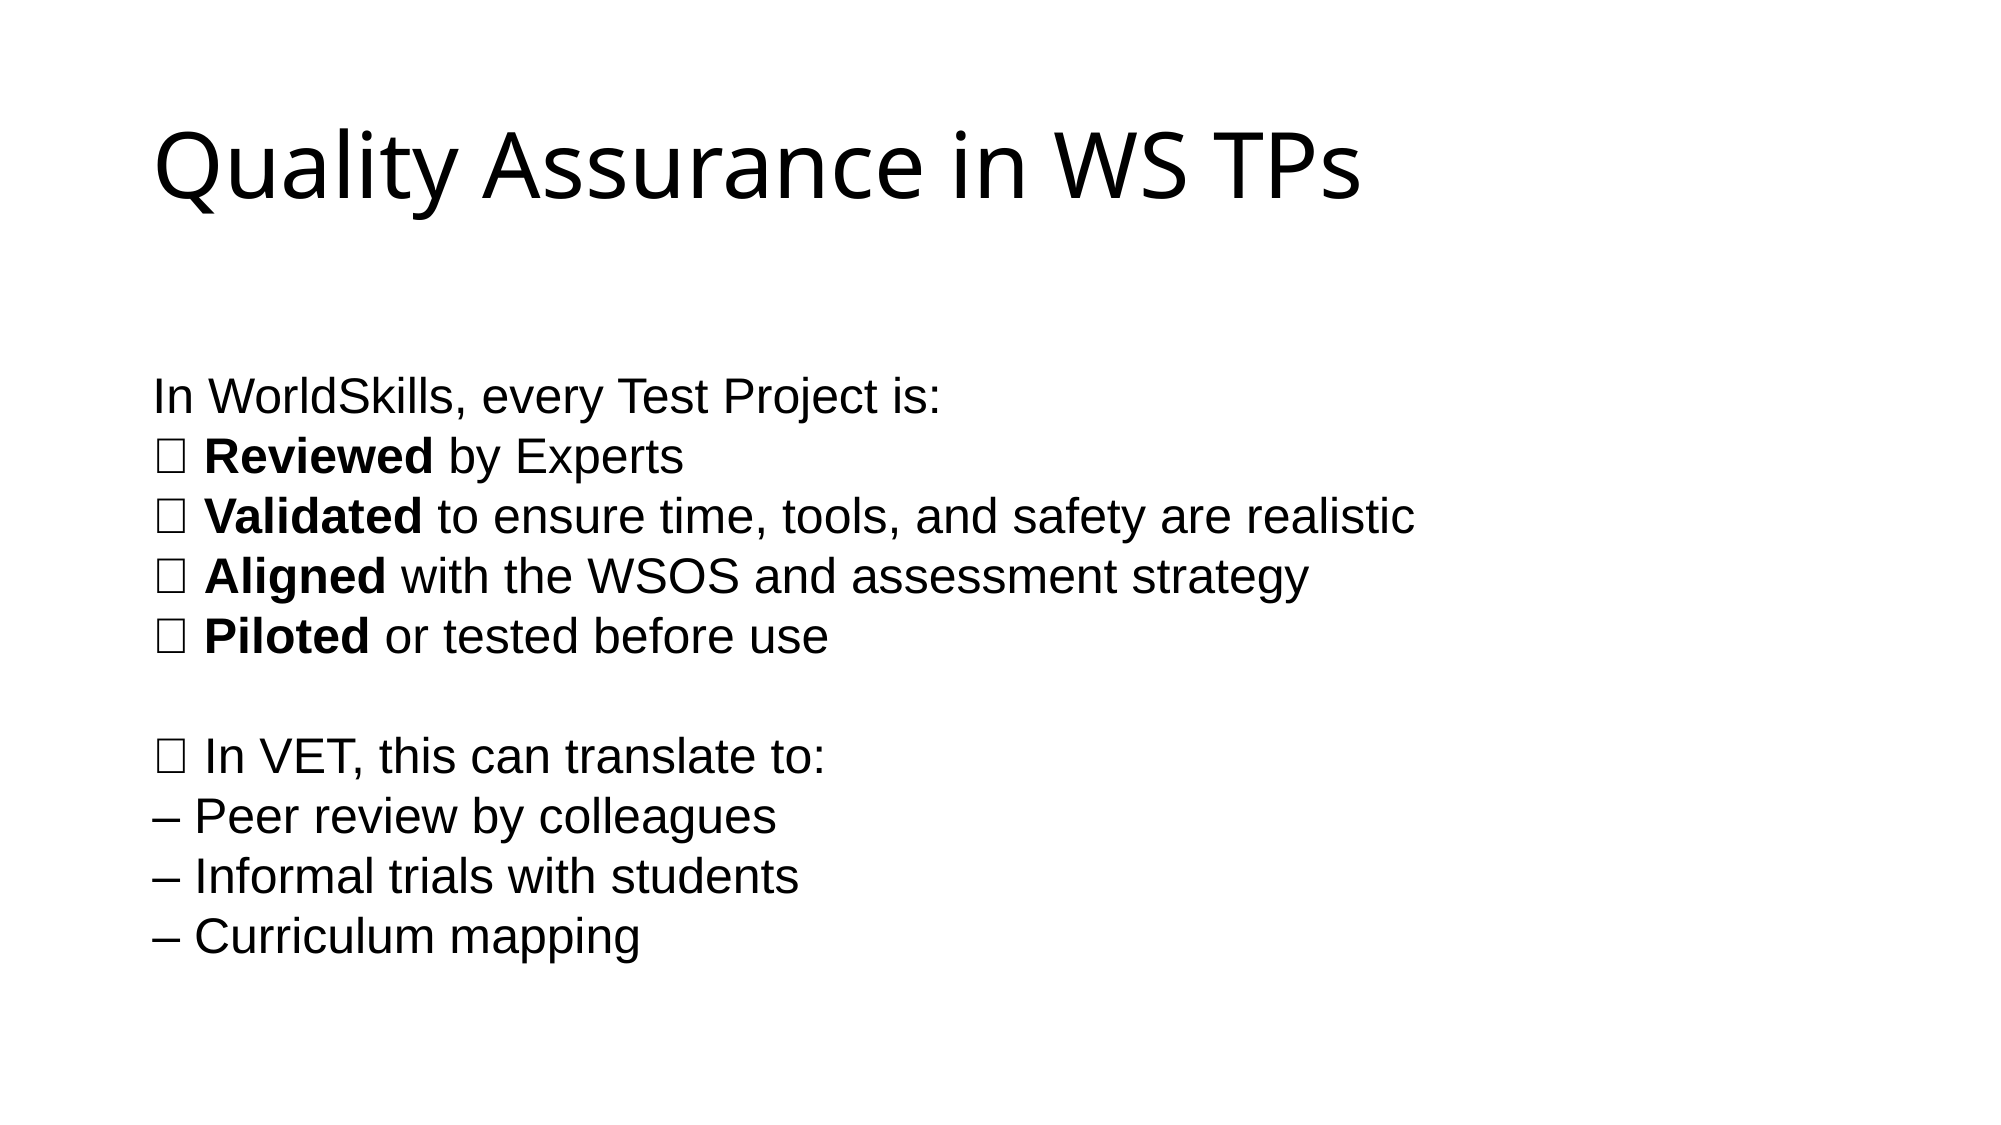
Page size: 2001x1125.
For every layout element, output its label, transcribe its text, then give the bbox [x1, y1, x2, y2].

title Quality Assurance in WS TPs [137, 59, 1863, 278]
list In WorldSkills, every Test Project is: ✅ Reviewed by Experts ✅ Validated to ensure time, tools, and safety are realistic​ ✅ Aligned with the WSOS and assessment strategy​ ✅ Piloted or tested before use 🏫 In VET, this can translate to: – Peer review by colleagues – Informal trials with students – Curriculum mapping [137, 337, 1475, 991]
